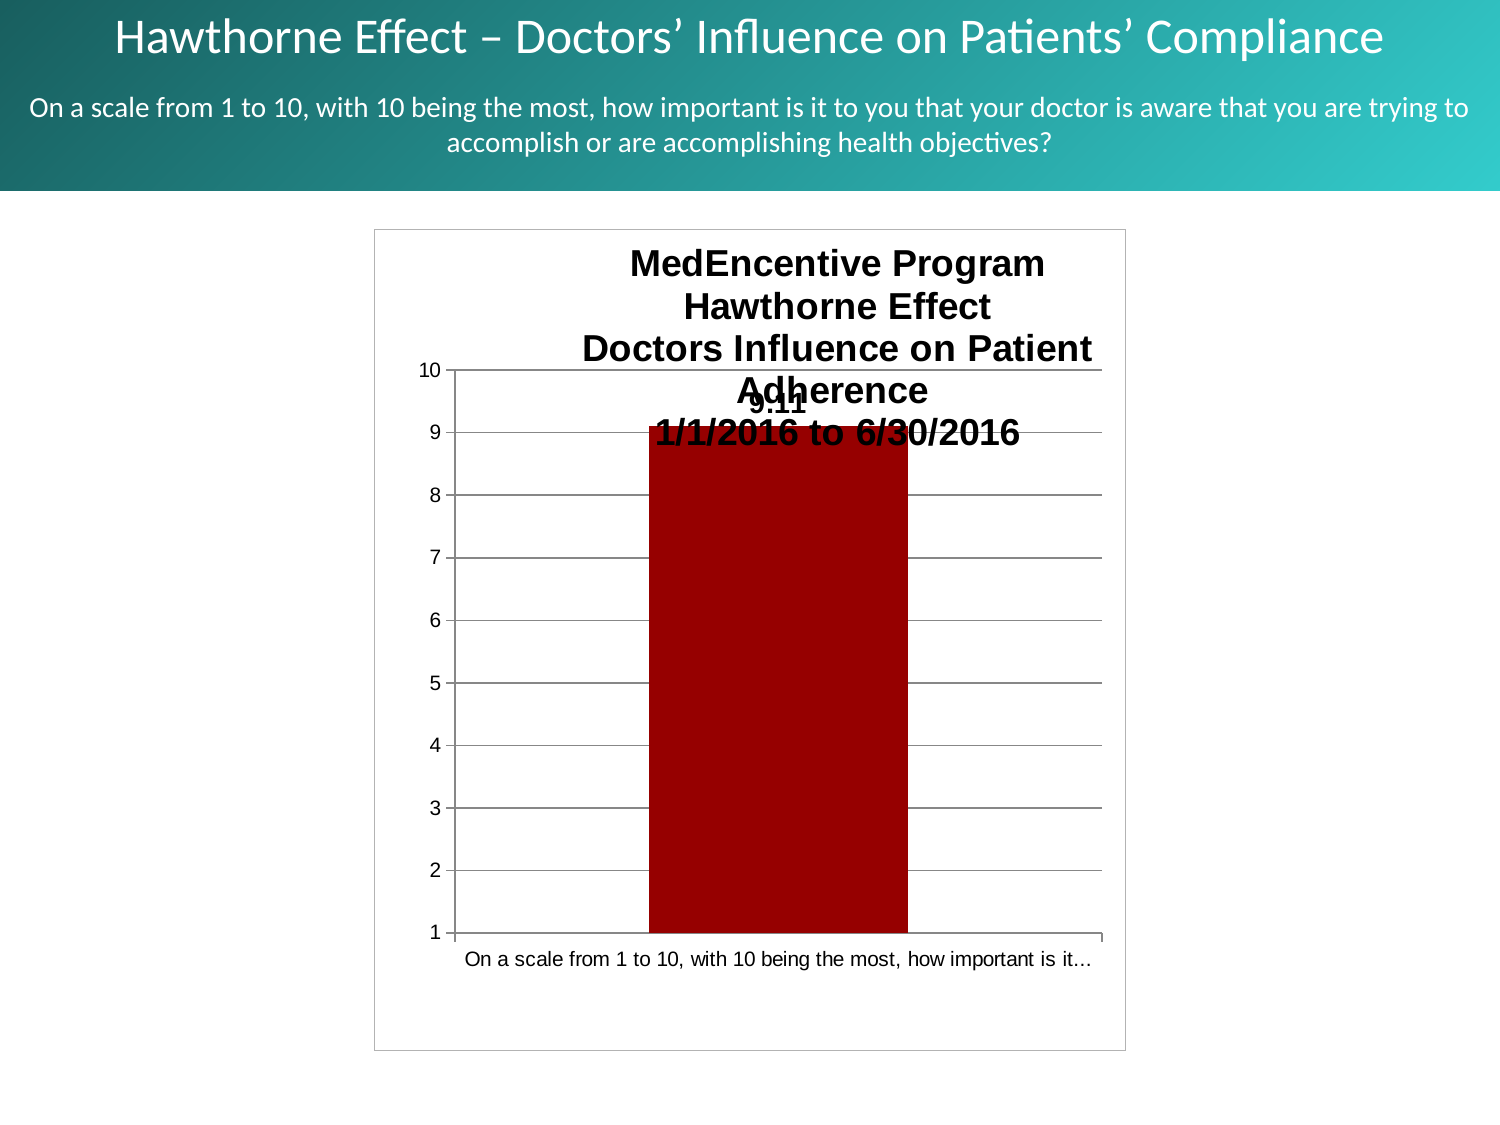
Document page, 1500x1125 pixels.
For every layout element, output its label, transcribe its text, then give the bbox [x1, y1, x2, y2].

text_box Hawthorne Effect – Doctors’ Influence on Patients’ Compliance On a scale from 1 to 10, with 10 being the most, how important is it to you that your doctor is aware that you are trying to accomplish or are accomplishing health objectives? [0, 0, 1500, 181]
chart [374, 228, 1126, 1051]
